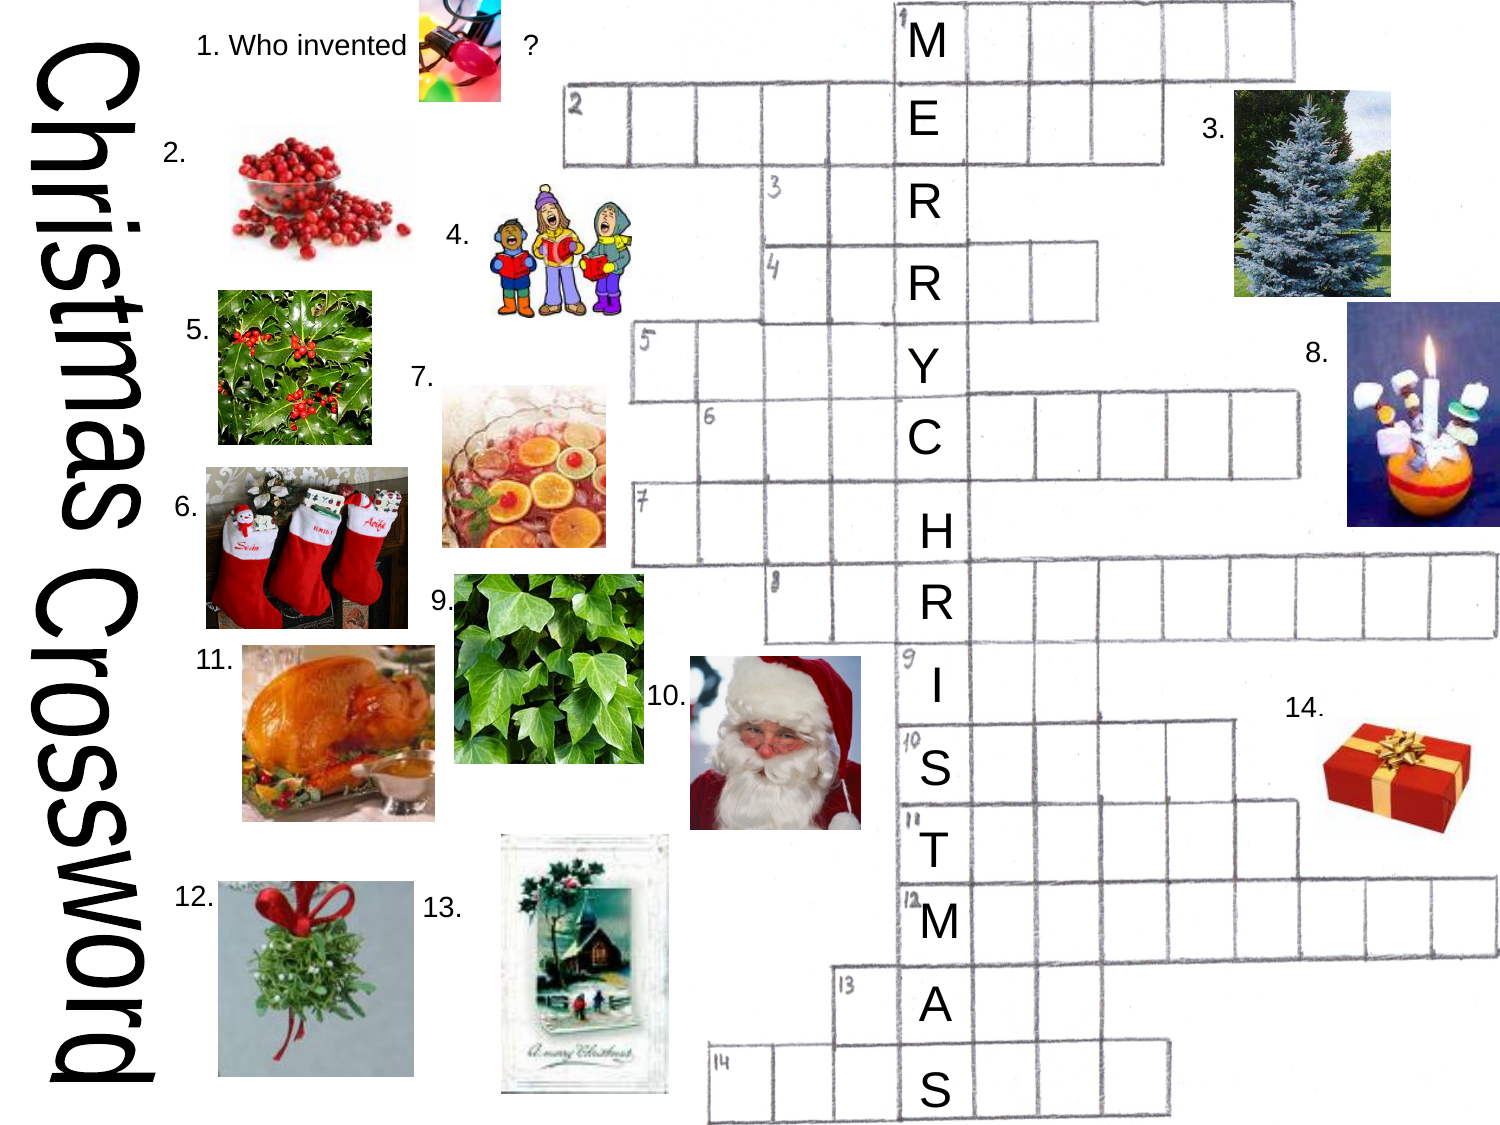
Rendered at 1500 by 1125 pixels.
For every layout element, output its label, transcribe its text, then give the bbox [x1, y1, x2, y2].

text_box 1. Who invented ? [507, 18, 555, 69]
picture [418, 0, 501, 102]
picture [206, 467, 408, 629]
text_box 6. [159, 479, 201, 530]
text_box 5. [171, 302, 213, 353]
text_box 2. [147, 125, 202, 176]
text_box 12. [159, 869, 230, 920]
text_box 13. [415, 881, 478, 932]
picture [218, 881, 414, 1077]
picture [241, 644, 435, 823]
text_box 9. [415, 573, 453, 624]
picture [218, 290, 373, 445]
text_box 1. Who invented ? [181, 18, 413, 69]
picture [229, 125, 414, 265]
text_box 4. [431, 207, 484, 258]
text_box 11. [180, 633, 258, 683]
text_box 7. [395, 349, 450, 400]
picture [442, 0, 1500, 1125]
